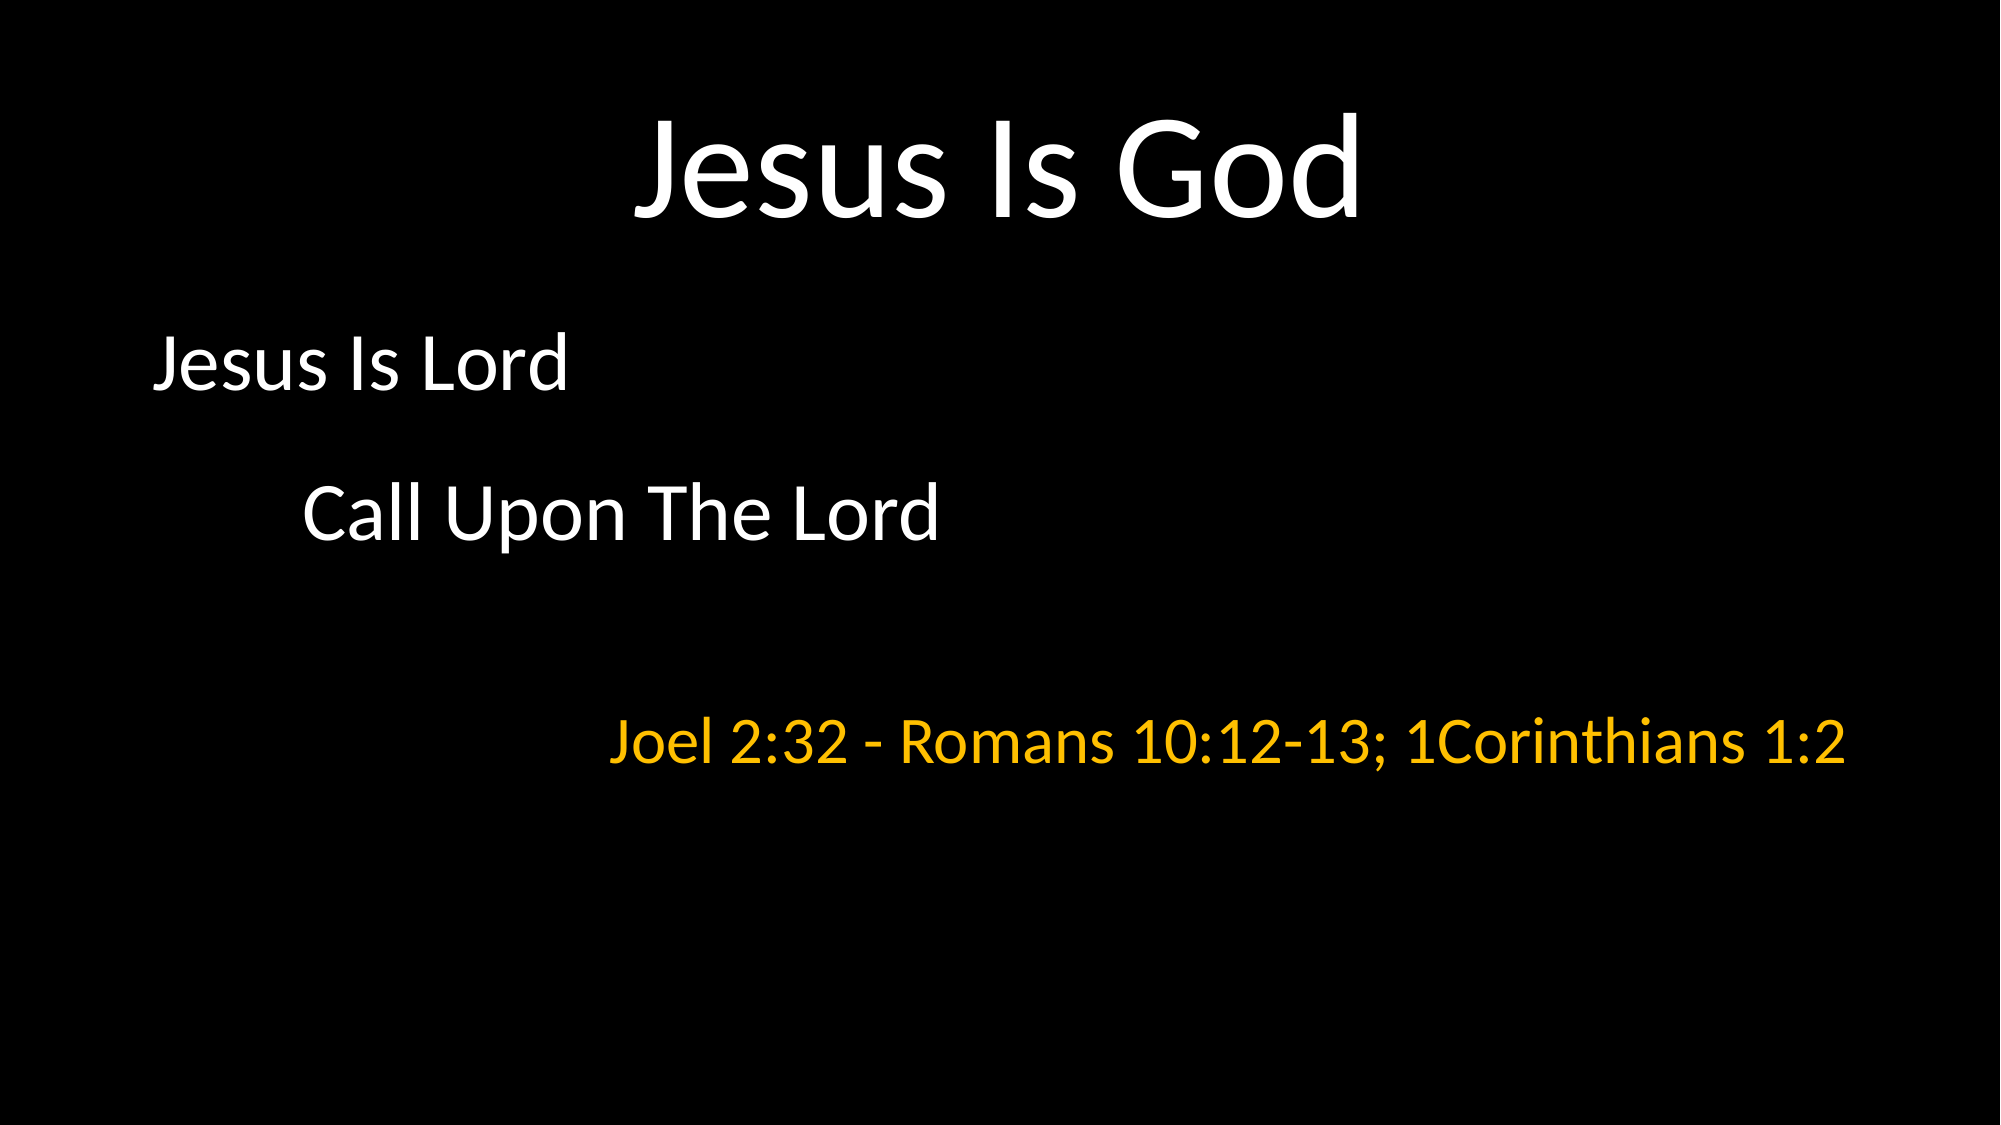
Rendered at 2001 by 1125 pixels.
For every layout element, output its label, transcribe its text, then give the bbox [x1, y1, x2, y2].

list Jesus Is Lord Call Upon The Lord [137, 299, 988, 1066]
title Jesus Is God [137, 59, 1863, 278]
list Joel 2:32 - Romans 10:12-13; 1Corinthians 1:2 [568, 299, 1863, 785]
